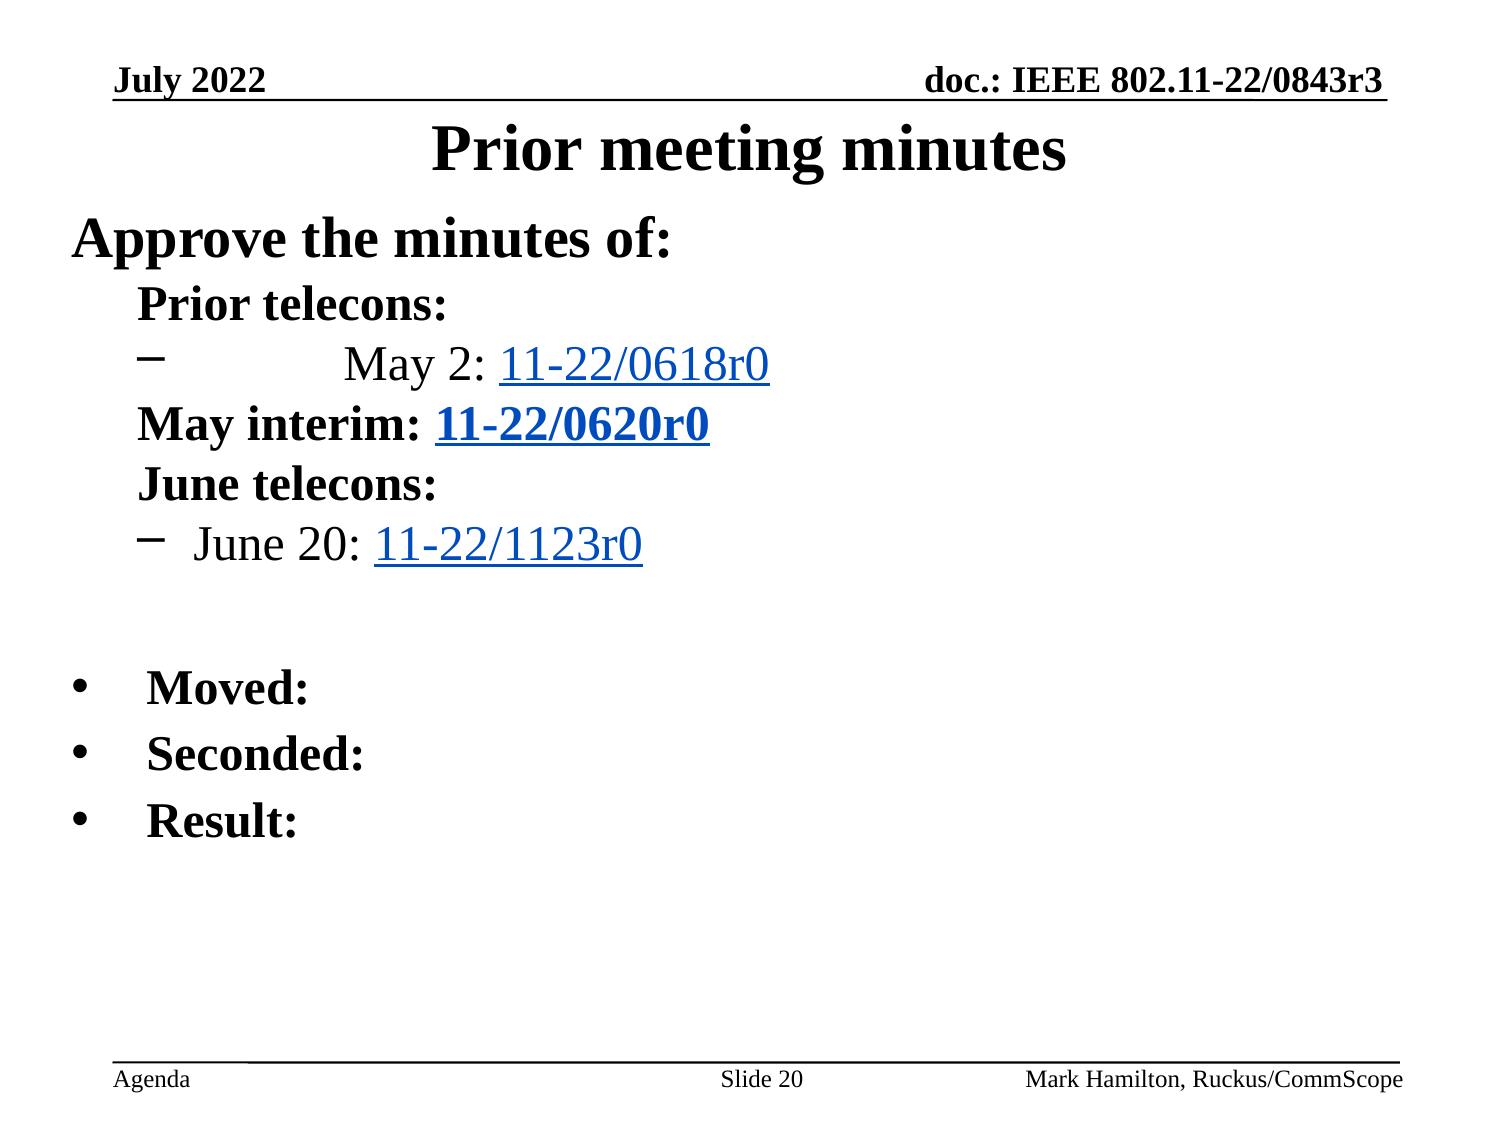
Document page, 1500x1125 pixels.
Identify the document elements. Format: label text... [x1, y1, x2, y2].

list Approve the minutes of: Prior telecons: May 2: 11-22/0618r0 May interim: 11-22/0620r0 June telecons: June 20: 11-22/1123r0 Moved: Seconded: Result: [56, 200, 1444, 1063]
title Prior meeting minutes [112, 99, 1388, 188]
